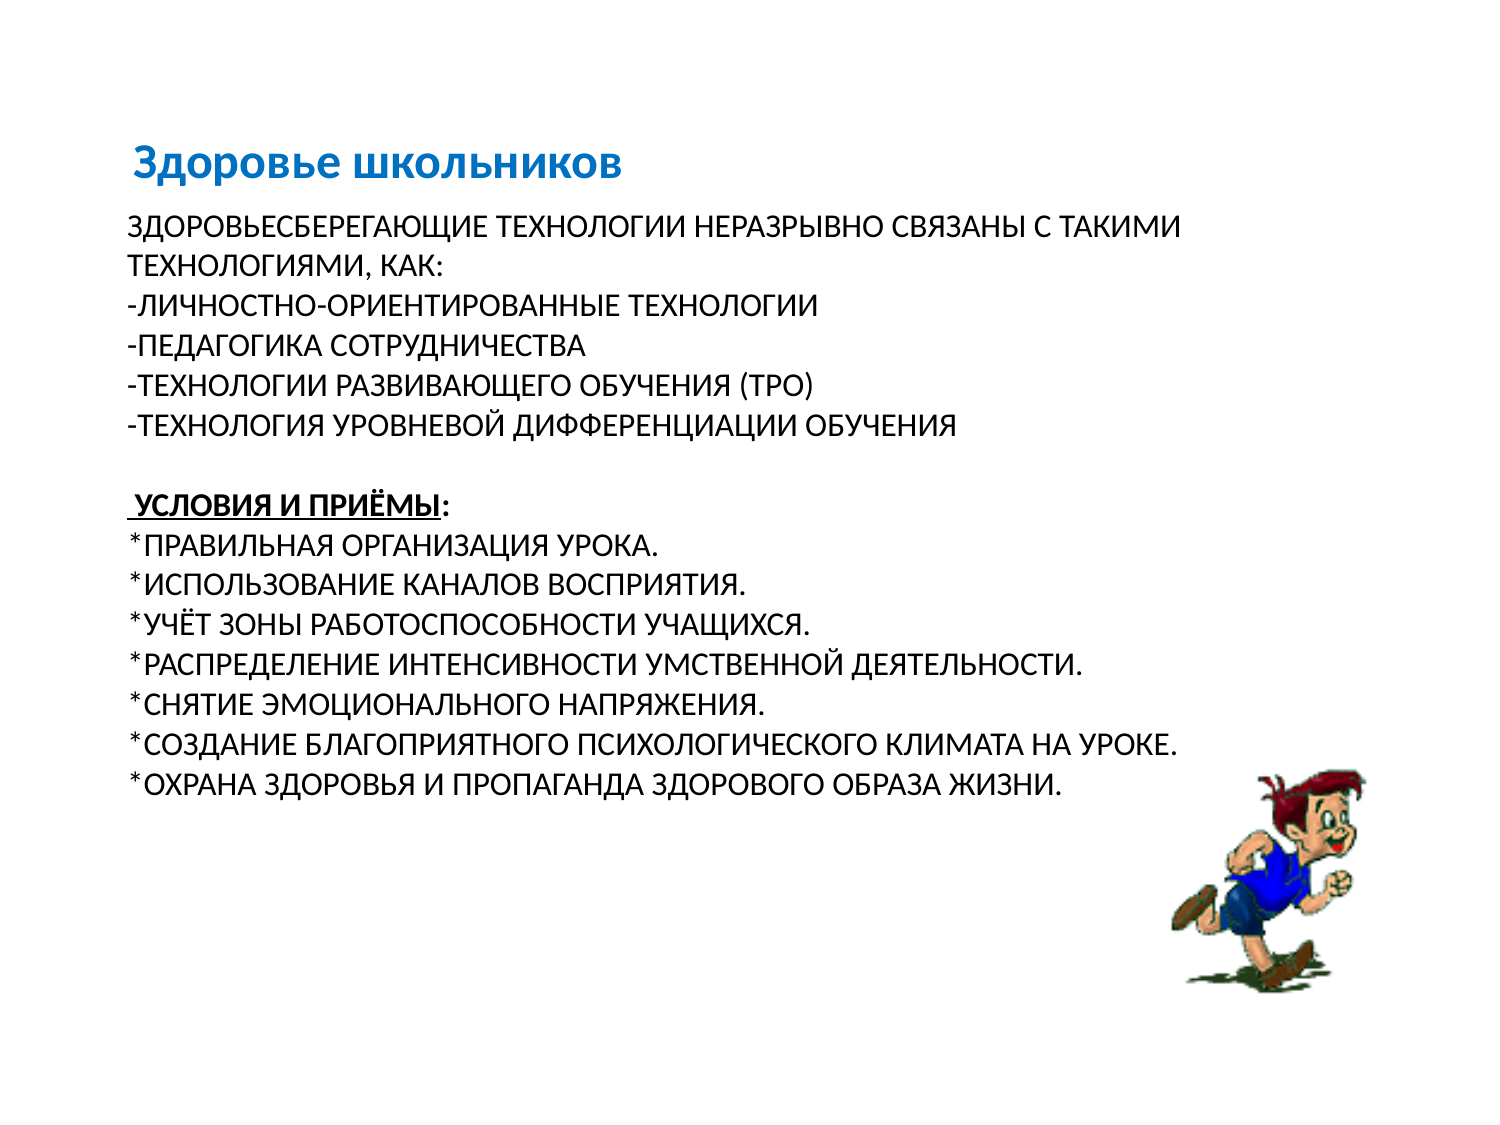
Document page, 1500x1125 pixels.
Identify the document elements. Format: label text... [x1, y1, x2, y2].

list Здоровье школьников [118, 78, 1394, 197]
picture [1151, 762, 1386, 1003]
title Здоровьесберегающие технологии неразрывно связаны с такими технологиями, как: -личностно-ориентированные технологии -педагогика сотрудничества -технологии развивающего обучения (ТРО) -технология уровневой дифференциации обучения Условия и приёмы: *Правильная организация урока. *Использование каналов восприятия. *Учёт зоны работоспособности учащихся. *Распределение интенсивности умственной деятельности. *Снятие эмоционального напряжения. *Создание благоприятного психологического климата на уроке. *Охрана здоровья и пропаганда здорового образа жизни. [112, 196, 1394, 1047]
